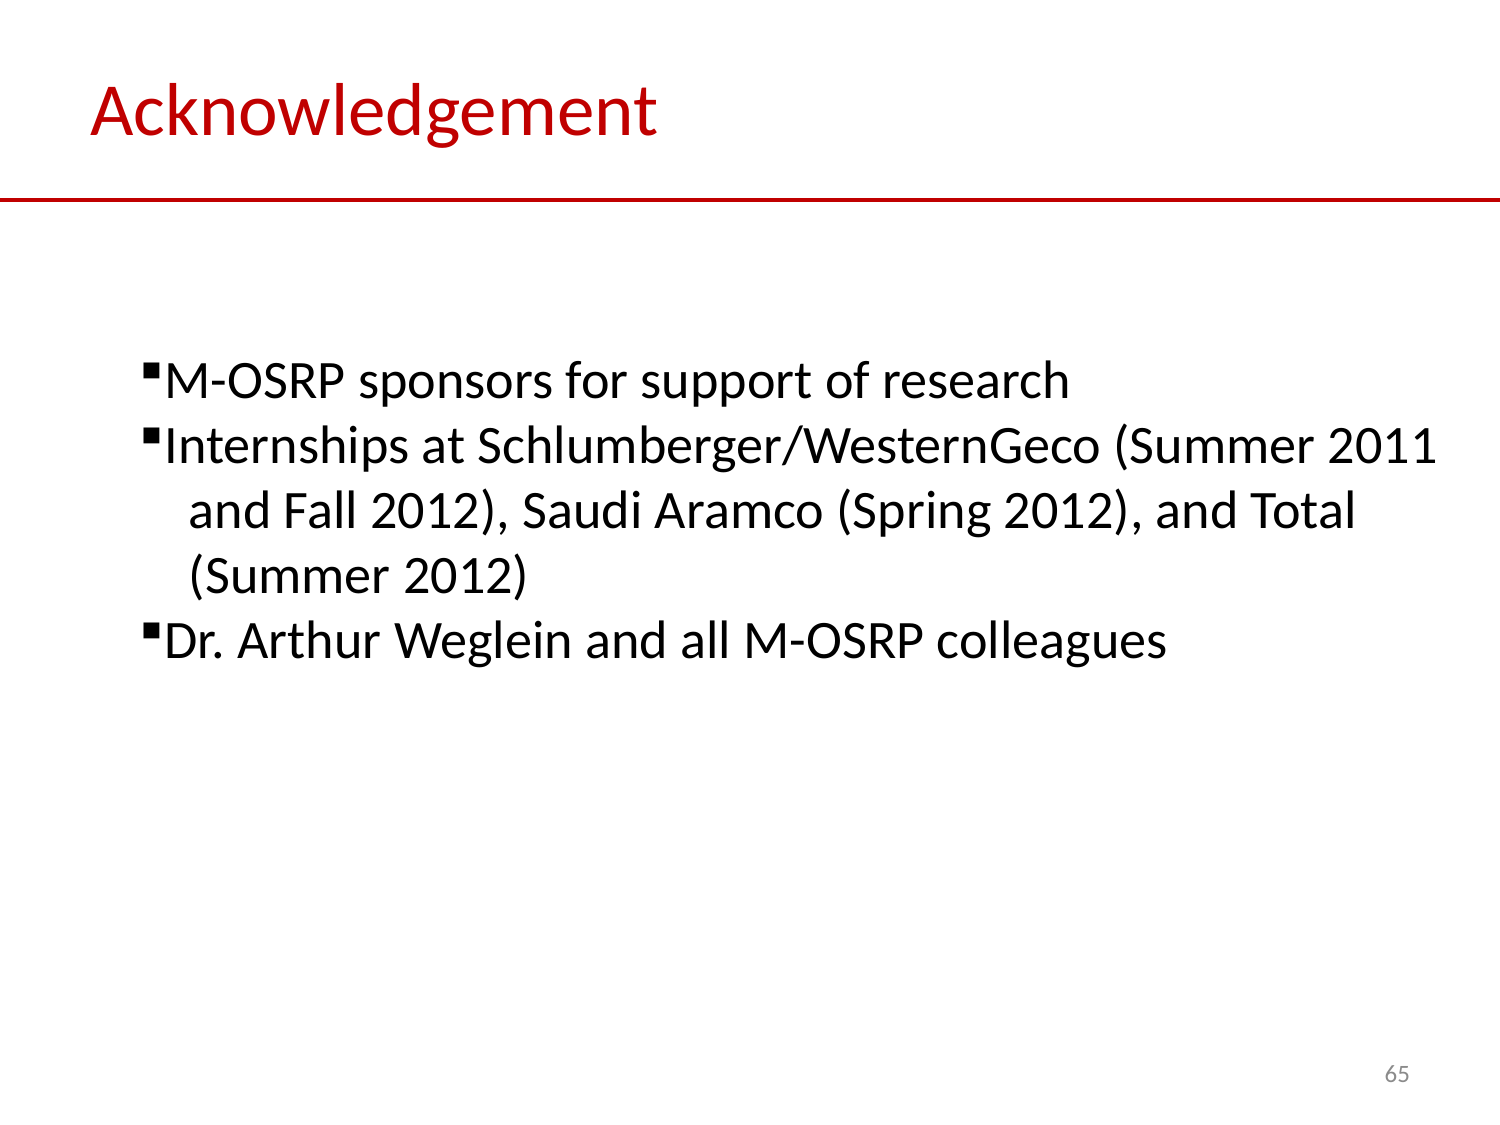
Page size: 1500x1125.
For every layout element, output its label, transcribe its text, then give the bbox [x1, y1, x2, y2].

slide_number 65 [1074, 1042, 1425, 1103]
title Acknowledgement [75, 11, 1425, 198]
text_box M-OSRP sponsors for support of research Internships at Schlumberger/WesternGeco (Summer 2011 and Fall 2012), Saudi Aramco (Spring 2012), and Total (Summer 2012) Dr. Arthur Weglein and all M-OSRP colleagues [124, 337, 1475, 742]
